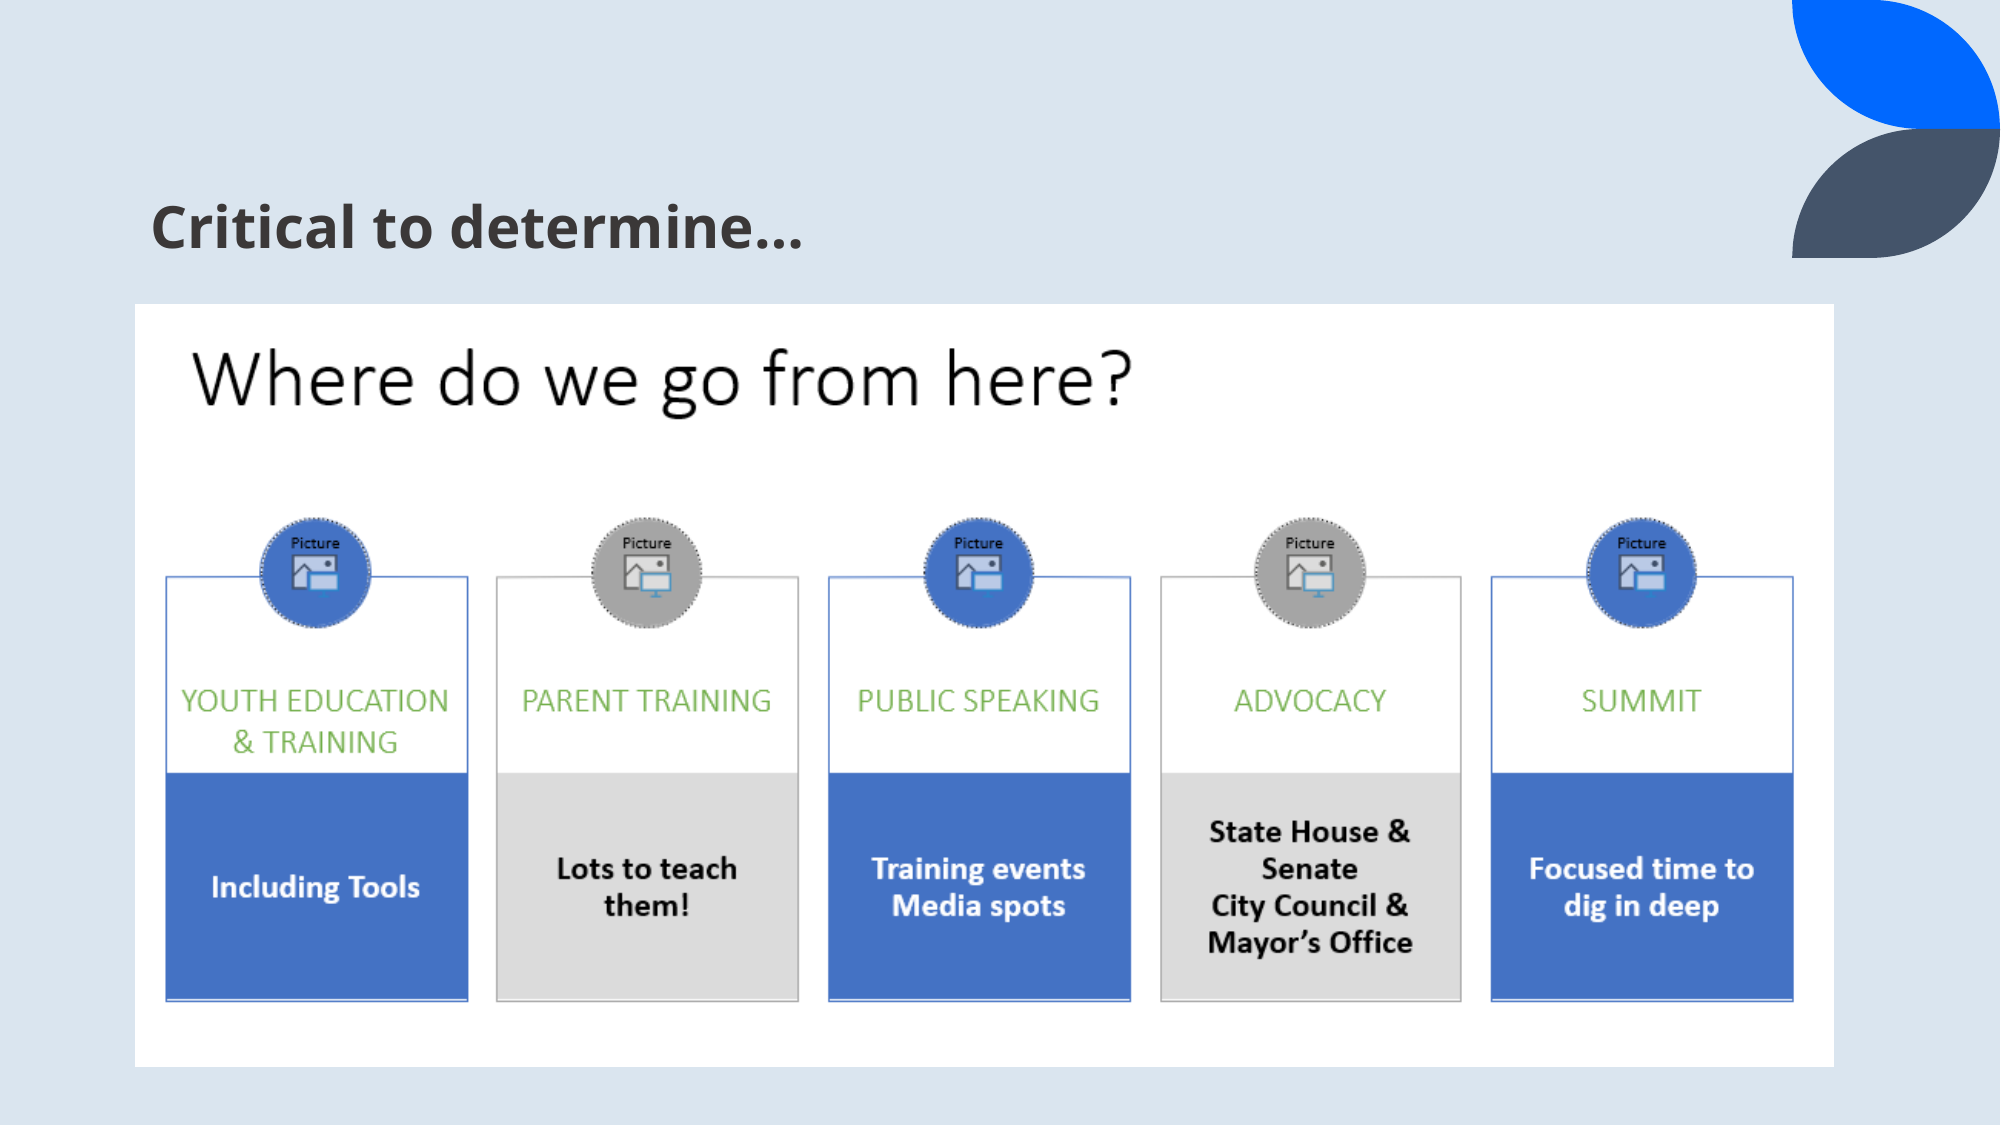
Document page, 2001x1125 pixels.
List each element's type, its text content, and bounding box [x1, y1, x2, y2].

picture [135, 304, 1834, 1067]
text_box Critical to determine… [135, 183, 1434, 268]
